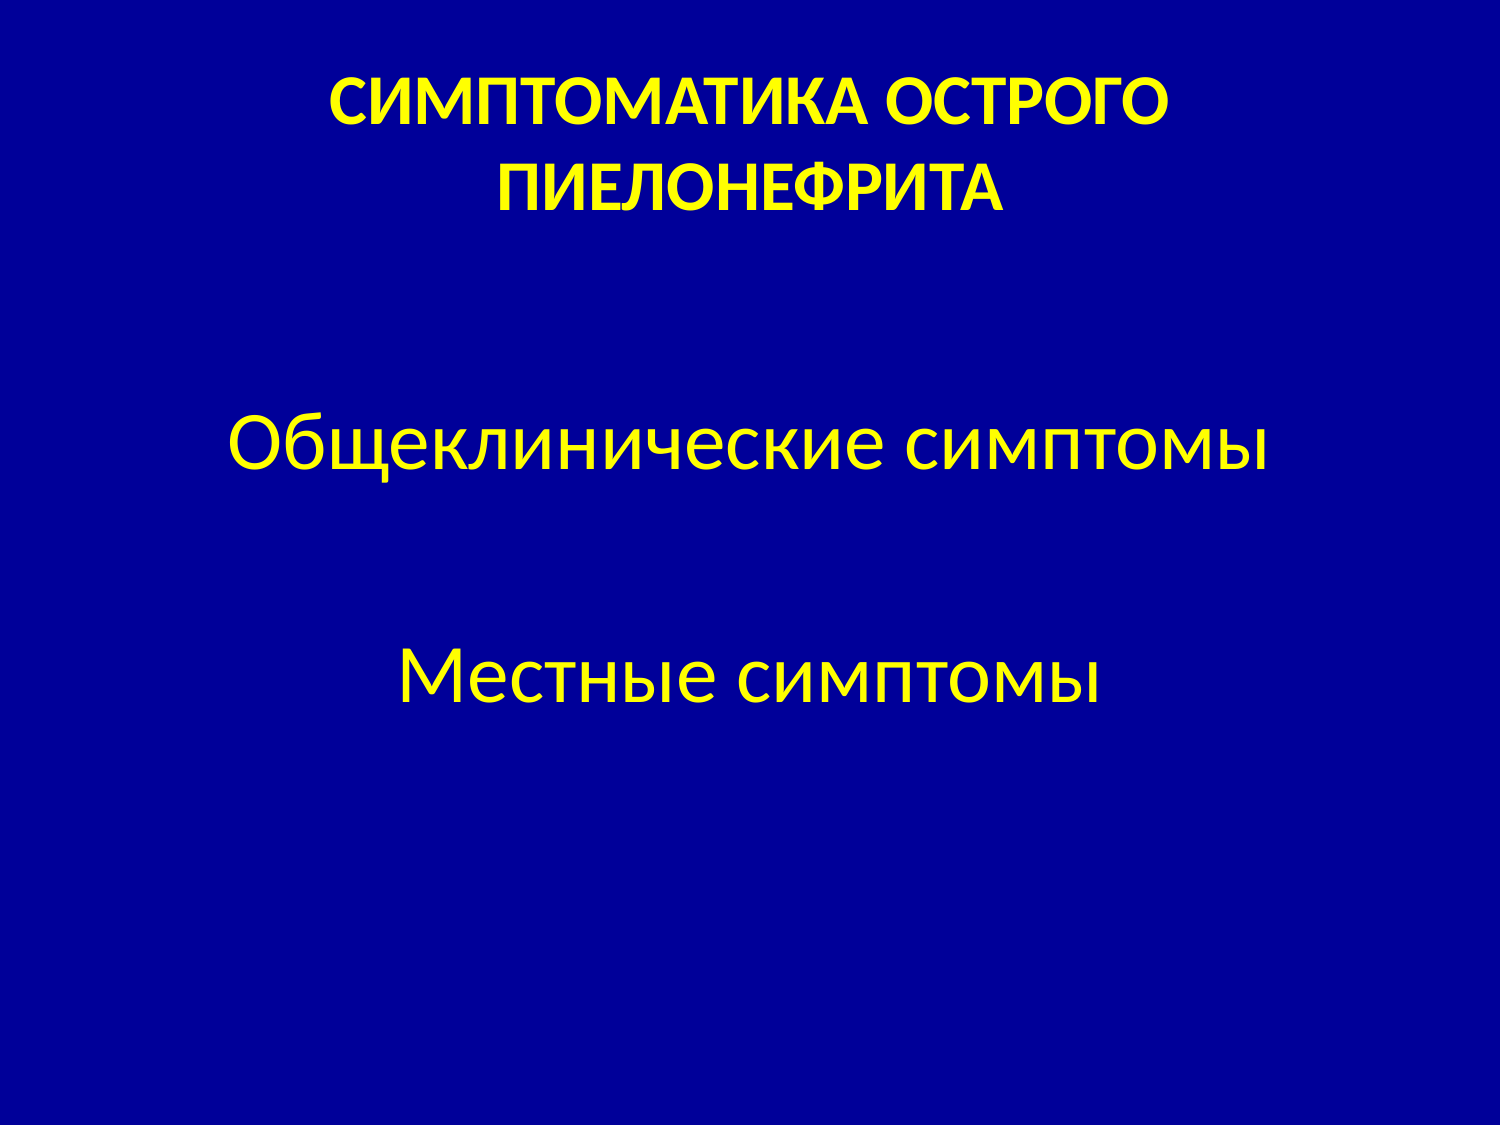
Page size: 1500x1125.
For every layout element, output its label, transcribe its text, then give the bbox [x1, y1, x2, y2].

title СИМПТОМАТИКА ОСТРОГО ПИЕЛОНЕФРИТА [75, 45, 1425, 233]
list Общеклинические симптомы Местные симптомы [75, 262, 1425, 1005]
